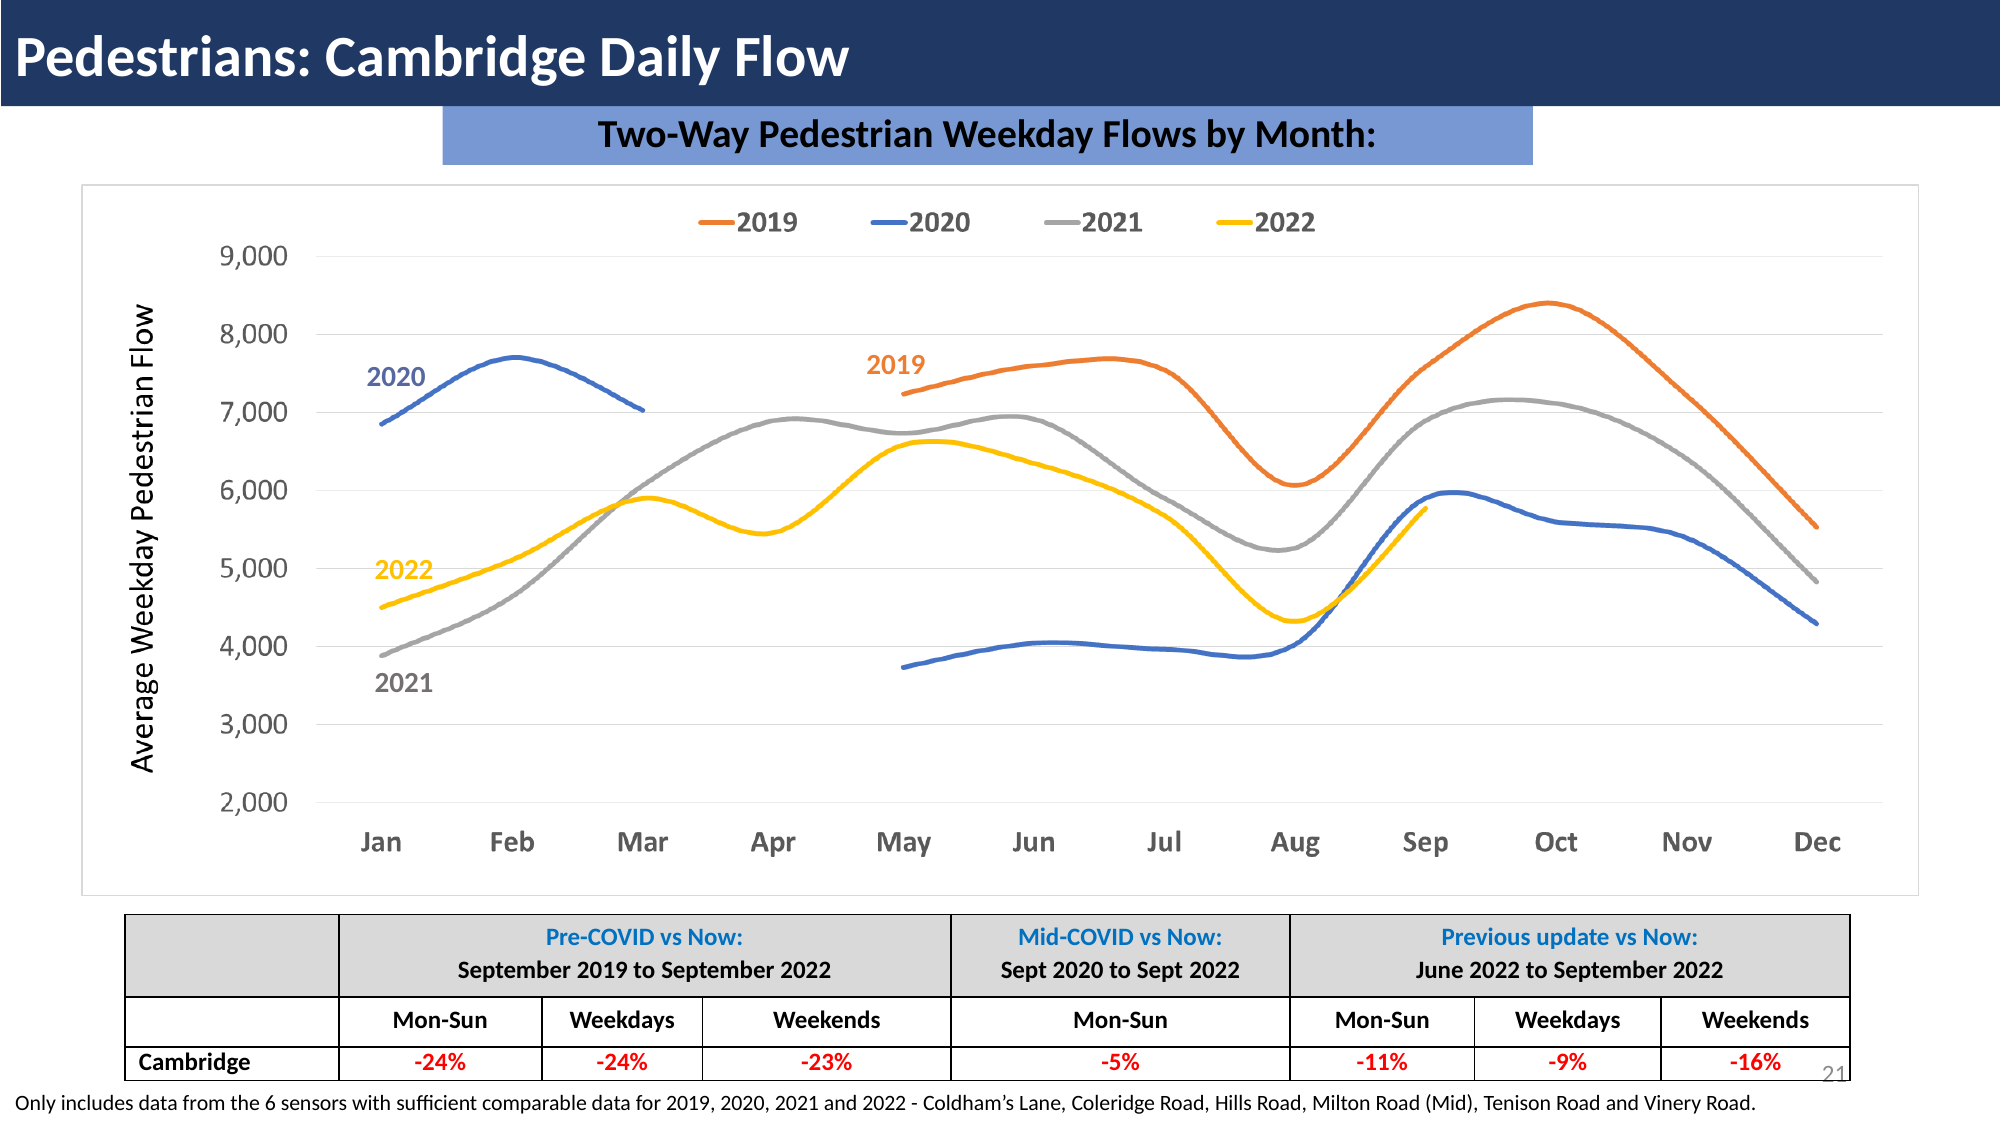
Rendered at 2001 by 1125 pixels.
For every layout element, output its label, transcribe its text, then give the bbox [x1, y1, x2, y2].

text_box Pedestrians: Cambridge Daily Flow [0, 0, 2000, 107]
table_cell -16% [1662, 1048, 1849, 1080]
table_cell -5% [952, 1048, 1289, 1080]
table_cell -23% [703, 1048, 950, 1080]
table_cell Weekends [703, 998, 950, 1046]
table_cell -24% [543, 1048, 702, 1080]
picture [81, 184, 1919, 896]
table_cell Mon-Sun [1291, 998, 1474, 1046]
slide_number 21 [1851, 1042, 1863, 1080]
table_header Pre-COVID vs Now: [340, 915, 950, 952]
table_cell -9% [1475, 1048, 1660, 1080]
table_cell -24% [340, 1048, 541, 1080]
table_header Mid-COVID vs Now: [952, 915, 1289, 952]
table_cell September 2019 to September 2022 [340, 952, 950, 996]
table_cell Sept 2020 to Sept 2022 [952, 952, 1289, 996]
text_box [45, 891, 1976, 1080]
table_cell June 2022 to September 2022 [1291, 952, 1849, 996]
table_cell Weekdays [543, 998, 702, 1046]
text_box Two-Way Pedestrian Weekday Flows by Month: [442, 107, 1533, 165]
text_box Only includes data from the 6 sensors with sufficient comparable data for 2019, 2020, 2021 and 2022 - Coldham’s Lane, Coleridge Road, Hills Road, Milton Road (Mid), Tenison Road and Vinery Road. [0, 1080, 1996, 1122]
table_cell -11% [1291, 1048, 1474, 1080]
table_cell Mon-Sun [952, 998, 1289, 1046]
table_header [126, 915, 338, 996]
table_cell Cambridge [126, 1048, 338, 1080]
table_header Previous update vs Now: [1291, 915, 1849, 952]
table_cell Weekends [1662, 998, 1849, 1046]
table_cell Mon-Sun [340, 998, 541, 1046]
table_cell Weekdays [1475, 998, 1660, 1046]
table_cell [126, 998, 338, 1046]
